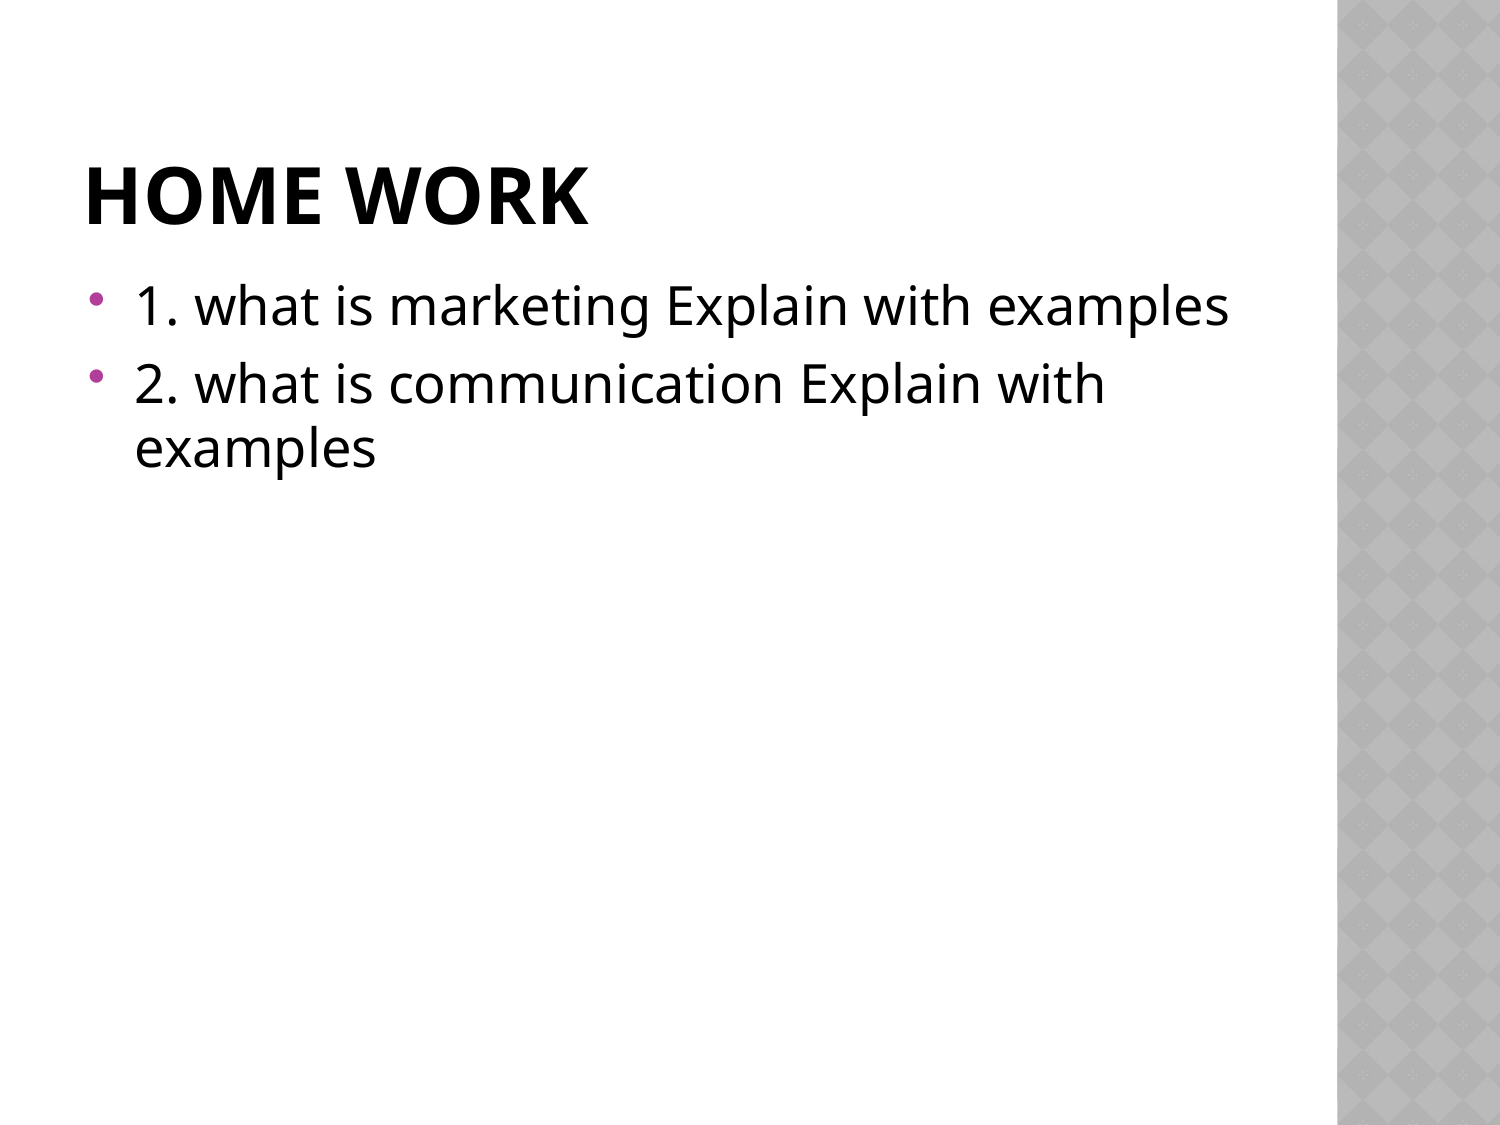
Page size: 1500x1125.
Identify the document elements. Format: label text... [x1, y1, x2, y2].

title Home work [75, 52, 1263, 240]
list 1. what is marketing Explain with examples 2. what is communication Explain with examples [75, 264, 1263, 1059]
